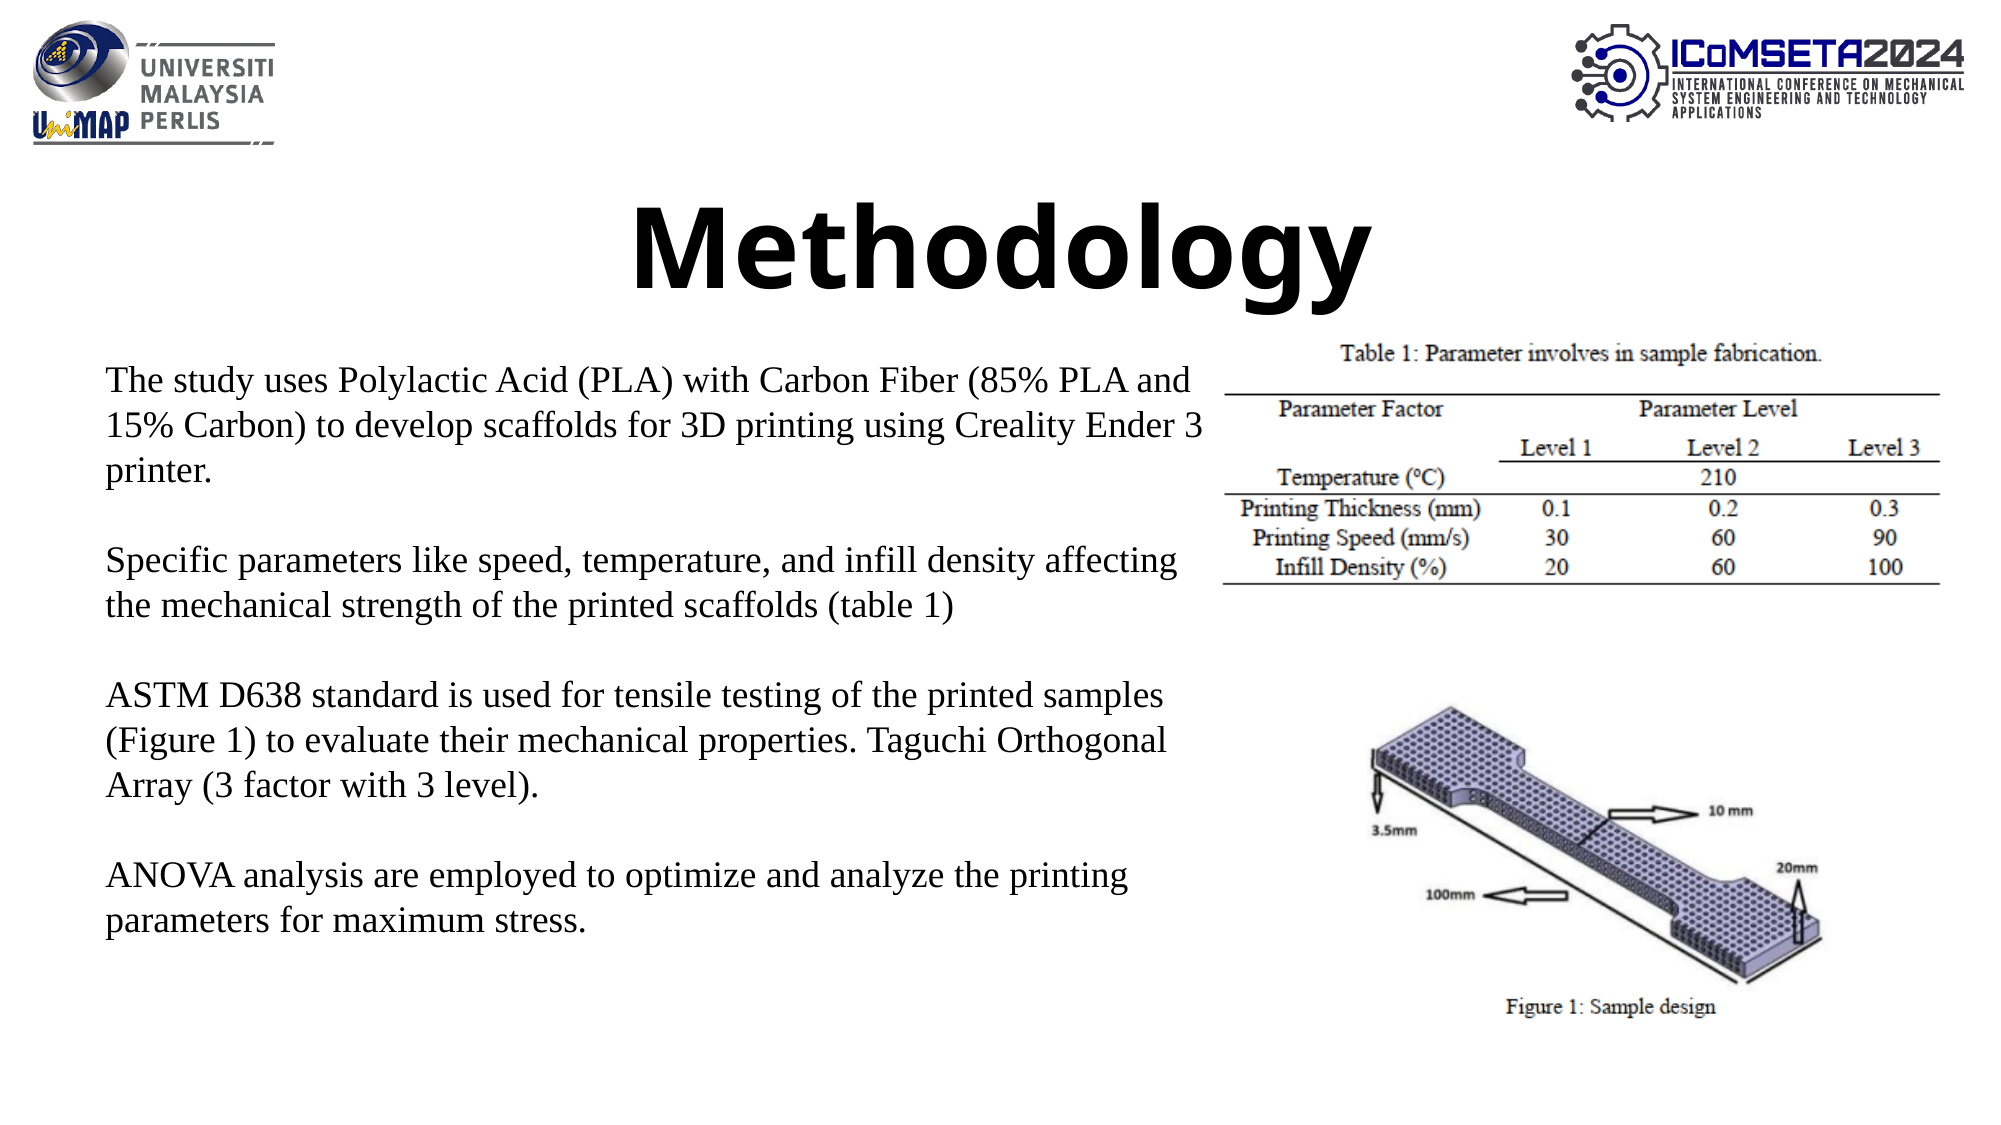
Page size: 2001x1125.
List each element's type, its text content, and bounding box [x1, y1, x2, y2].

title Methodology [90, 171, 1910, 321]
picture [1553, 20, 2000, 123]
picture [1356, 690, 1847, 1031]
picture [1202, 324, 2000, 600]
picture [0, 20, 316, 146]
text_box The study uses Polylactic Acid (PLA) with Carbon Fiber (85% PLA and 15% Carbon) to develop scaffolds for 3D printing using Creality Ender 3 printer. Specific parameters like speed, temperature, and infill density affecting the mechanical strength of the printed scaffolds (table 1) ASTM D638 standard is used for tensile testing of the printed samples (Figure 1) to evaluate their mechanical properties. Taguchi Orthogonal Array (3 factor with 3 level). ANOVA analysis are employed to optimize and analyze the printing parameters for maximum stress. [90, 347, 1232, 993]
